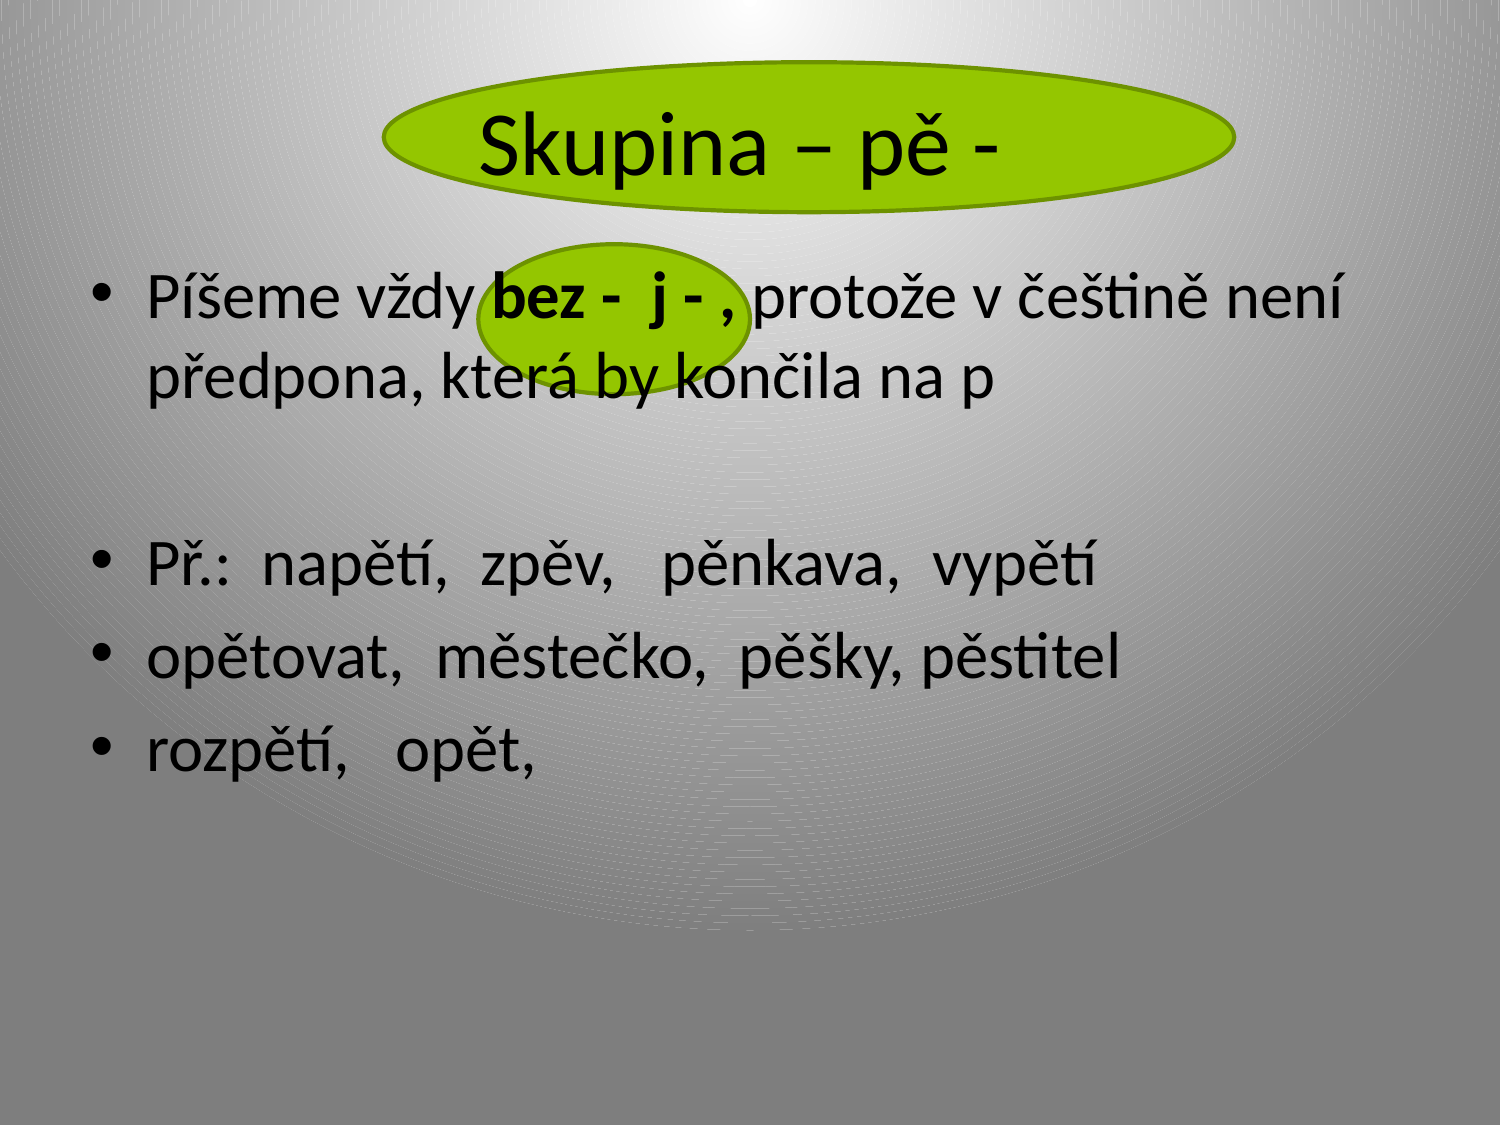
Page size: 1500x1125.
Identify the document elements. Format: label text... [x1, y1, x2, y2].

list Píšeme vždy bez - j - , protože v češtině není předpona, která by končila na p Př.: napětí, zpěv, pěnkava, vypětí opětovat, městečko, pěšky, pěstitel rozpětí, opět, [75, 244, 1425, 1005]
title Skupina – pě - [75, 45, 1425, 233]
